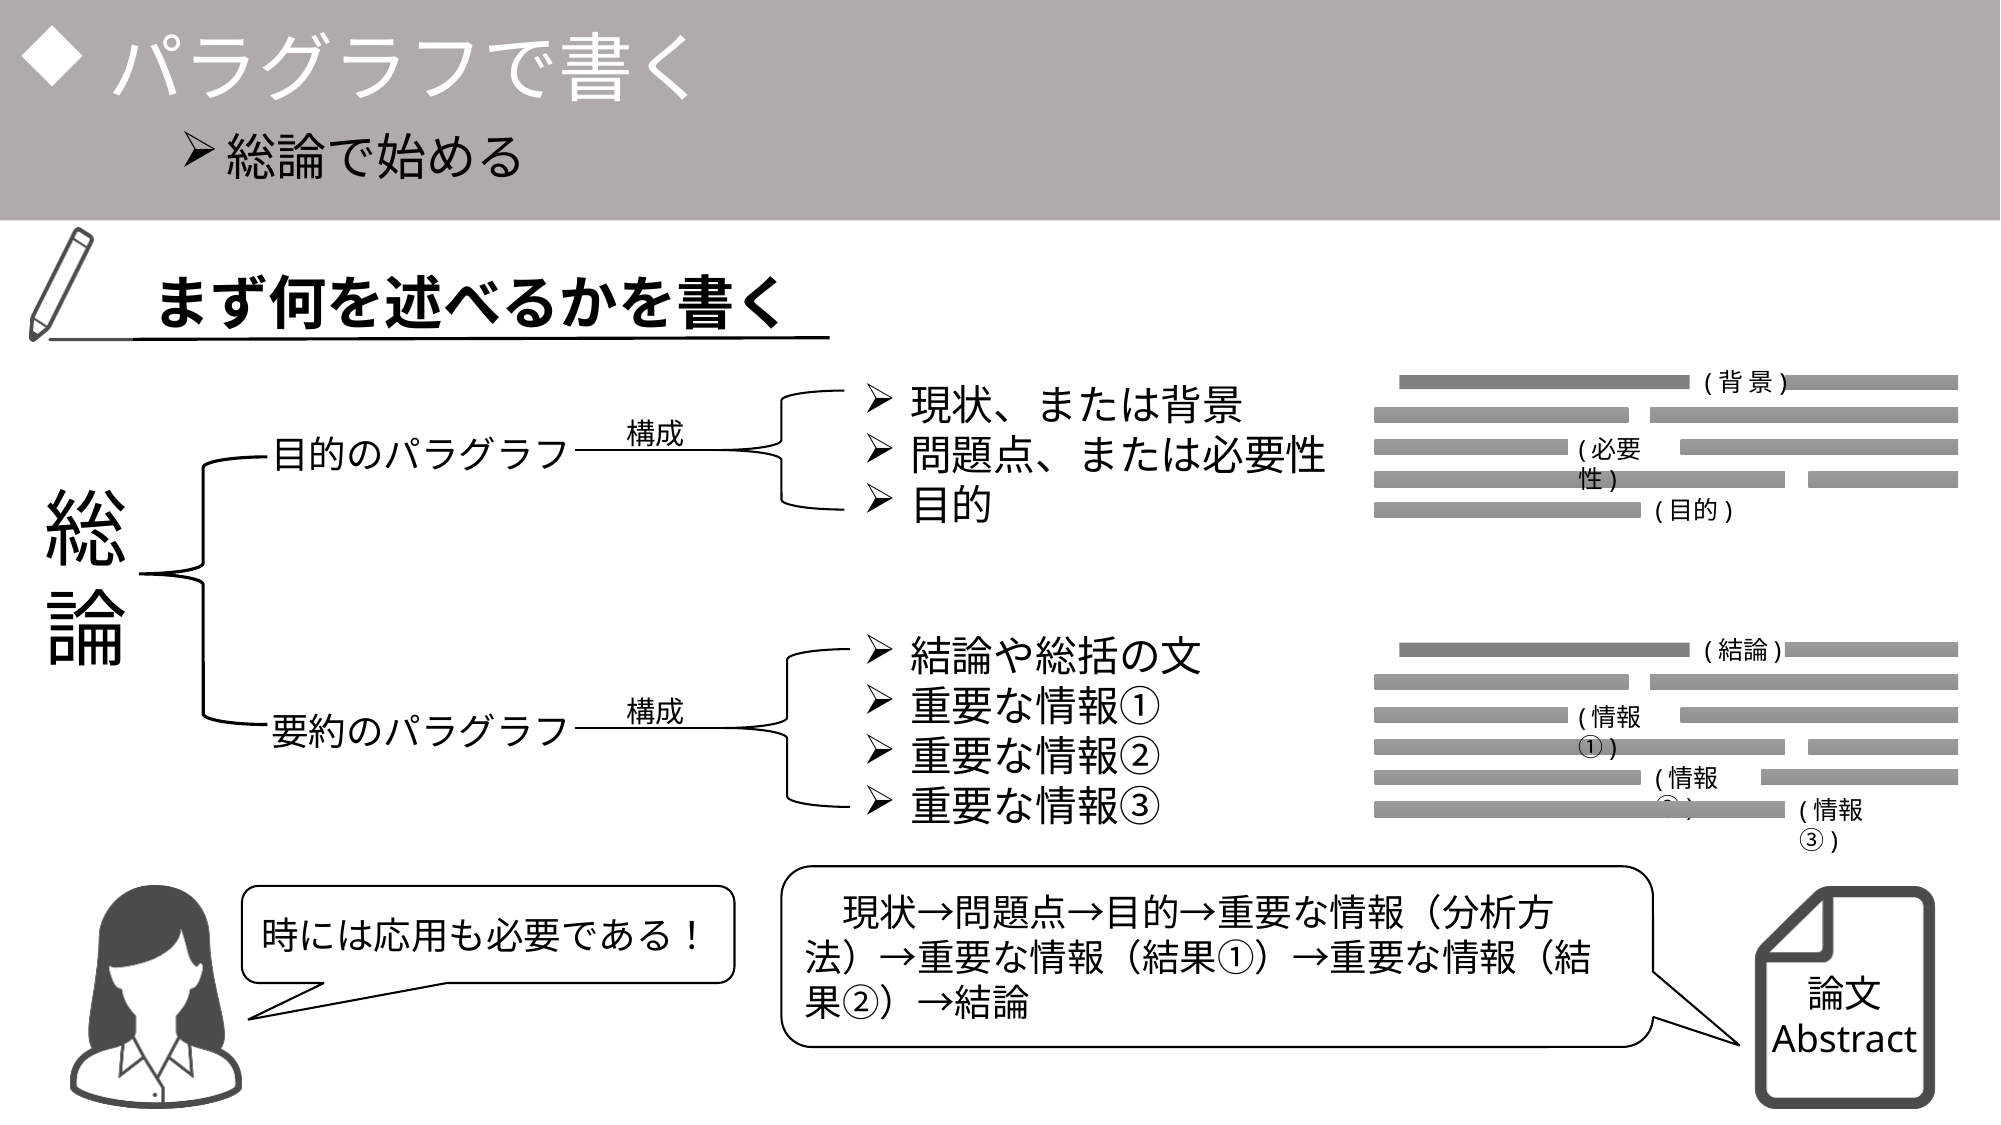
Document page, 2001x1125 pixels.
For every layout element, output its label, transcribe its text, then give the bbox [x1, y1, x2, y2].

text_box 結論や総括の文 重要な情報① 重要な情報② 重要な情報③ [848, 622, 1259, 838]
text_box 構成 [611, 729, 725, 736]
text_box 現状→問題点→目的→重要な情報（分析方法）→重要な情報（結果①）→重要な情報（結果②）→結論 [780, 865, 1731, 1049]
title パラグラフで書く [0, 0, 2000, 221]
text_box 構成 [611, 685, 725, 727]
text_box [1374, 626, 1959, 833]
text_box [29, 225, 830, 345]
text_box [1731, 886, 1959, 1109]
text_box 時には応用も必要である！ [256, 884, 736, 1018]
text_box 総論で始める [165, 118, 542, 194]
text_box [724, 389, 845, 511]
text_box 要約のパラグラフ [256, 700, 603, 761]
picture [44, 885, 268, 1109]
text_box 総論 [30, 468, 138, 684]
text_box 現状、または背景 問題点、または必要性 目的 [848, 371, 1343, 537]
text_box [138, 456, 268, 726]
text_box [724, 648, 848, 808]
text_box 構成 [611, 451, 725, 458]
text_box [1374, 359, 1959, 533]
text_box 構成 [611, 407, 725, 449]
text_box 目的のパラグラフ [256, 423, 603, 484]
